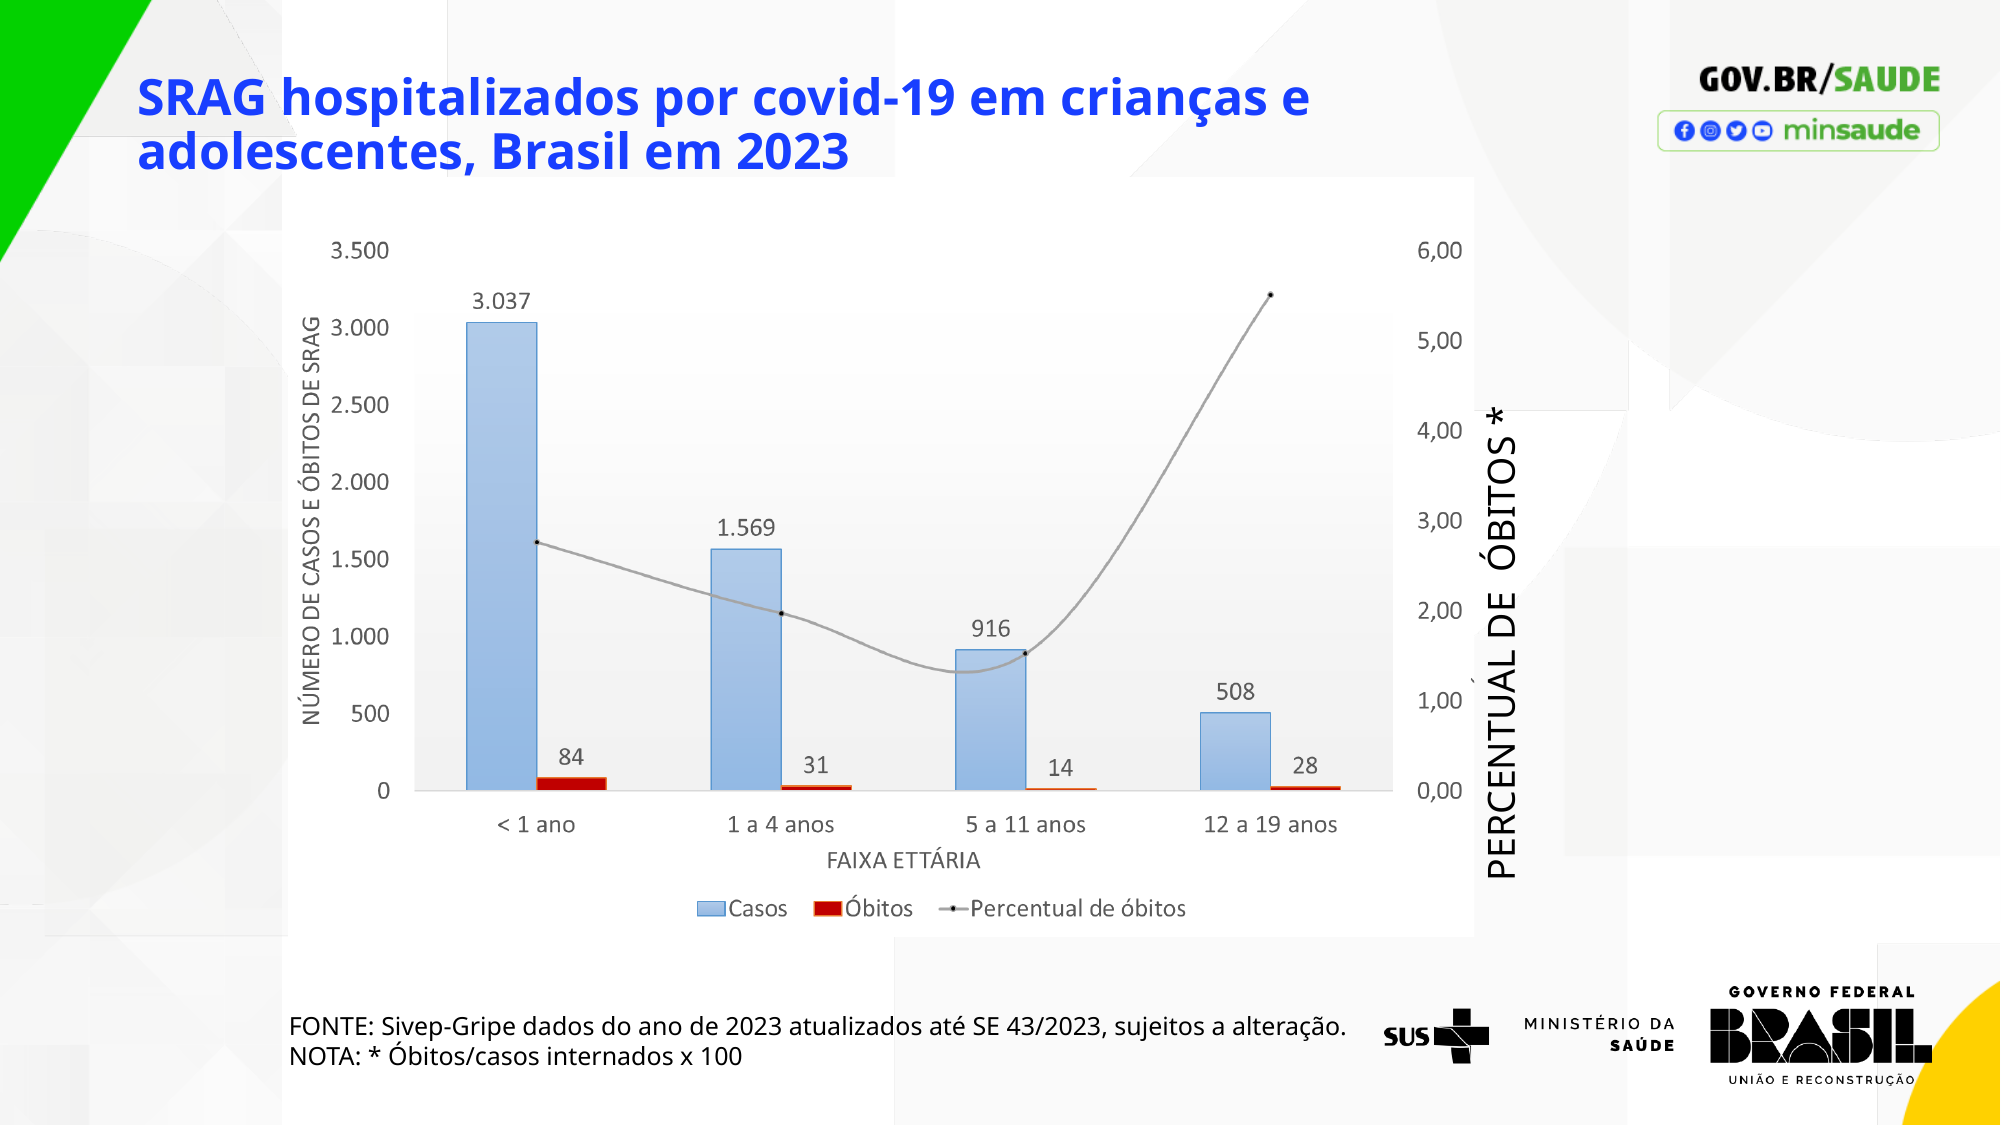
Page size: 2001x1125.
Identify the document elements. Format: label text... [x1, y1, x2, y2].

list SRAG hospitalizados por covid-19 em crianças e adolescentes, Brasil em 2023 [122, 64, 1385, 205]
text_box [287, 177, 1531, 938]
picture [0, 0, 2000, 1125]
text_box FONTE: Sivep-Gripe dados do ano de 2023 atualizados até SE 43/2023, sujeitos a alteração. NOTA: * Óbitos/casos internados x 100 [273, 1002, 1501, 1078]
